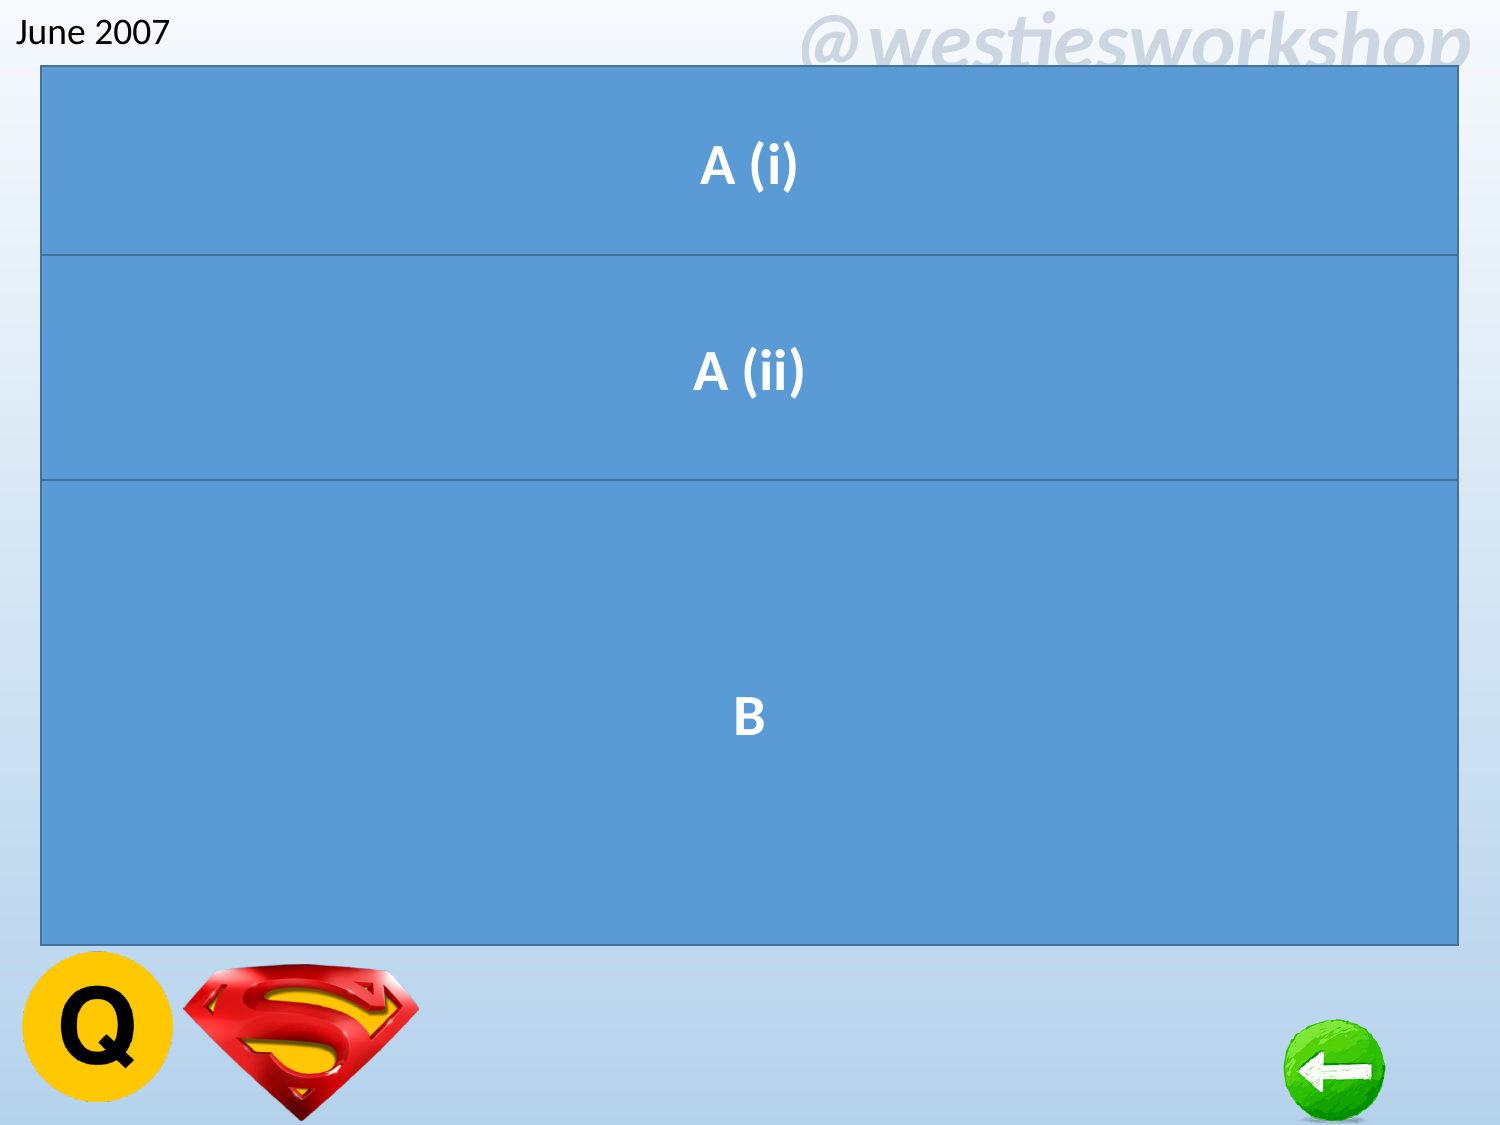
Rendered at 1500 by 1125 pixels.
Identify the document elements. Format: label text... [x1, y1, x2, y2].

picture [1281, 1019, 1387, 1125]
text_box June 2007 [1, 0, 186, 60]
text_box B [197, 939, 1459, 946]
picture [0, 66, 1459, 1125]
